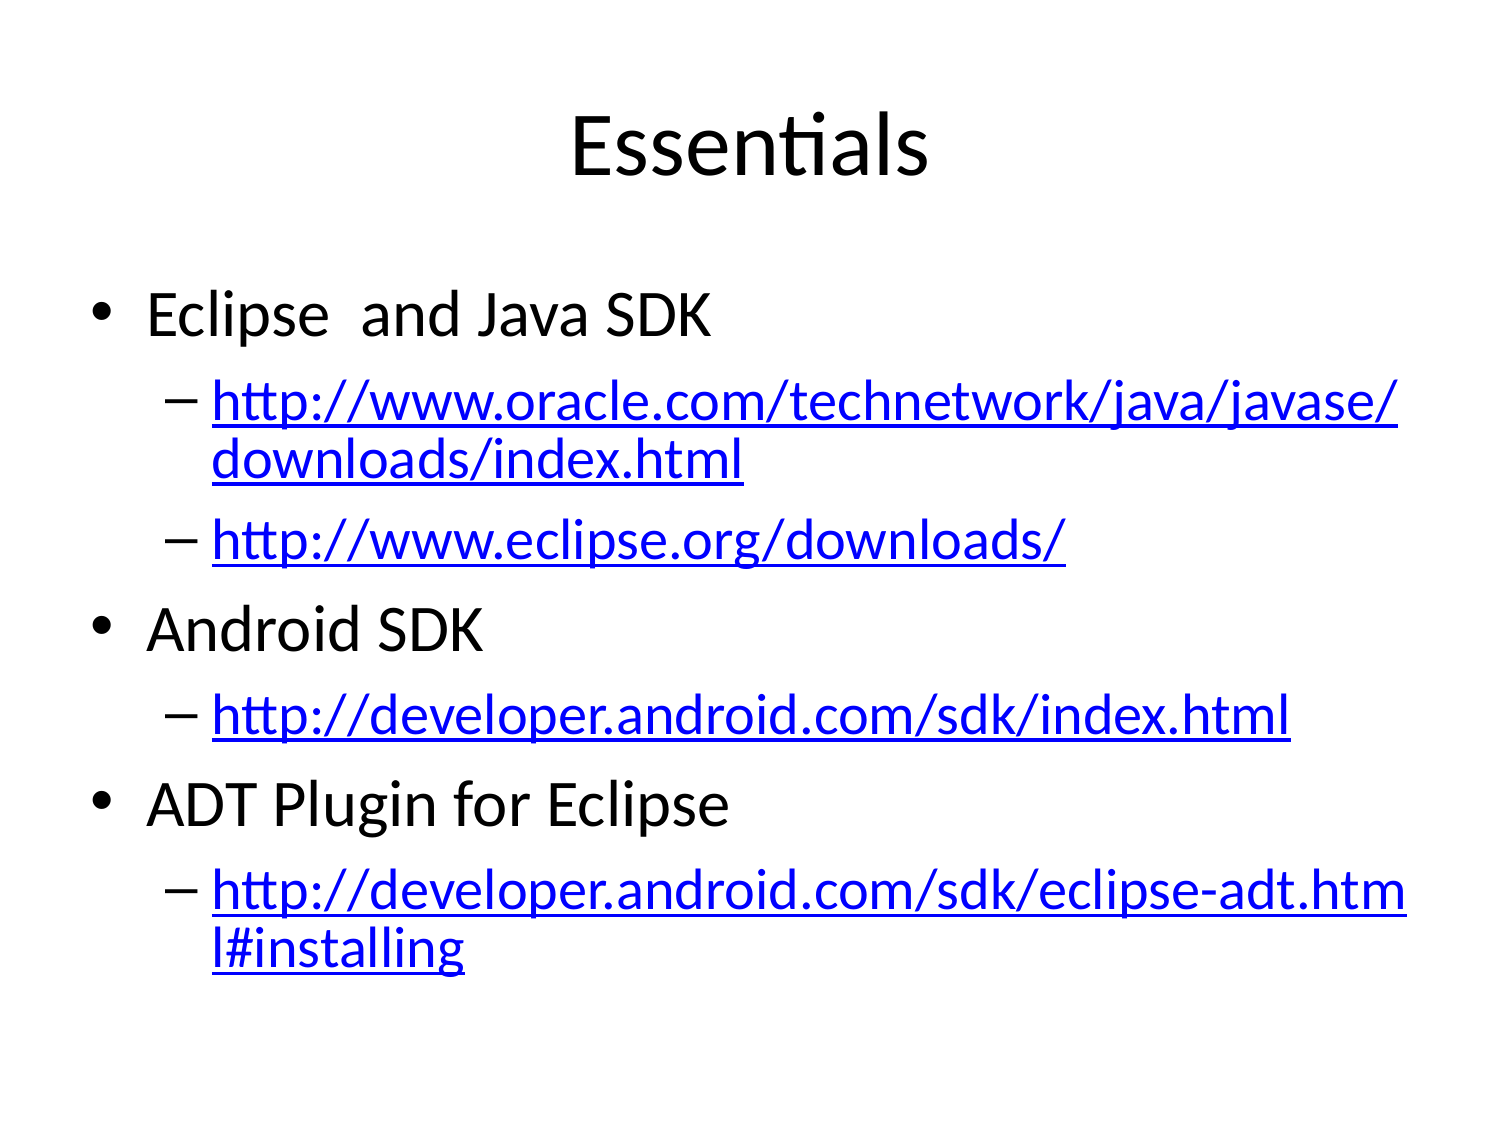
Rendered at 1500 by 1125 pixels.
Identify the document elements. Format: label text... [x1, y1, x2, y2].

title Essentials [75, 45, 1425, 233]
list Eclipse and Java SDK http://www.oracle.com/technetwork/java/javase/downloads/index.html http://www.eclipse.org/downloads/ Android SDK http://developer.android.com/sdk/index.html ADT Plugin for Eclipse http://developer.android.com/sdk/eclipse-adt.html#installing [75, 262, 1425, 1005]
